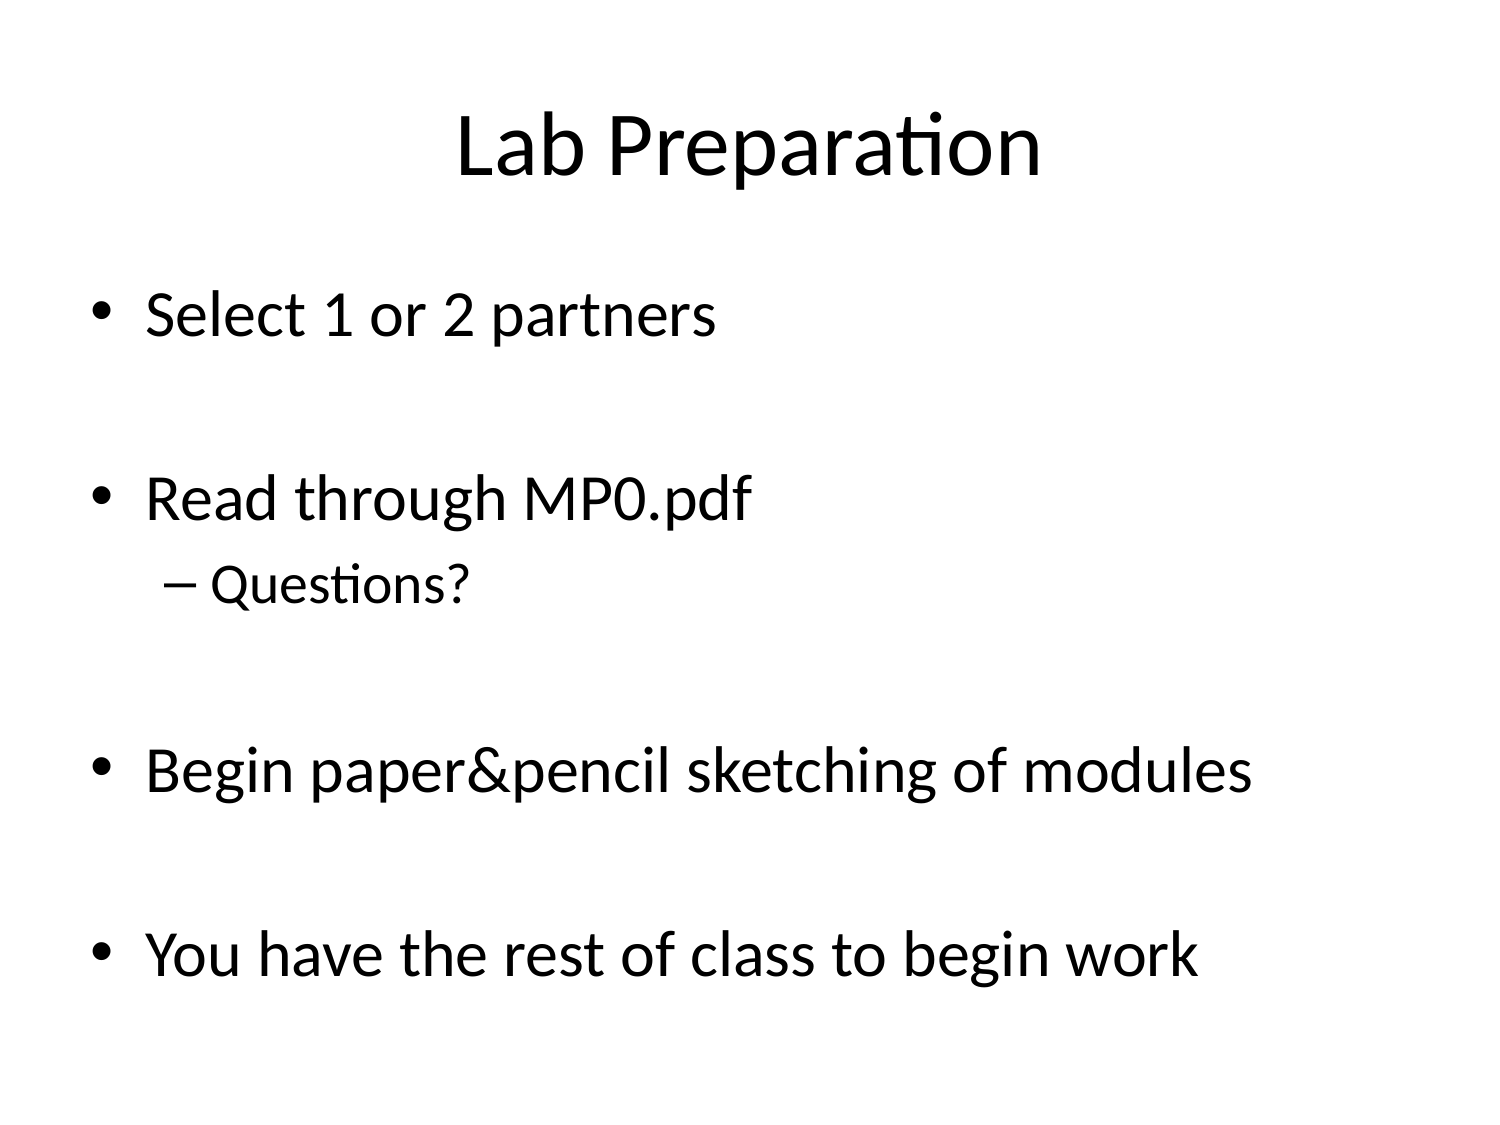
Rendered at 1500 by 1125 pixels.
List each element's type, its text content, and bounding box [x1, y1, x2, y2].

title Lab Preparation [75, 45, 1425, 233]
list Select 1 or 2 partners Read through MP0.pdf Questions? Begin paper&pencil sketching of modules You have the rest of class to begin work [75, 262, 1425, 1005]
